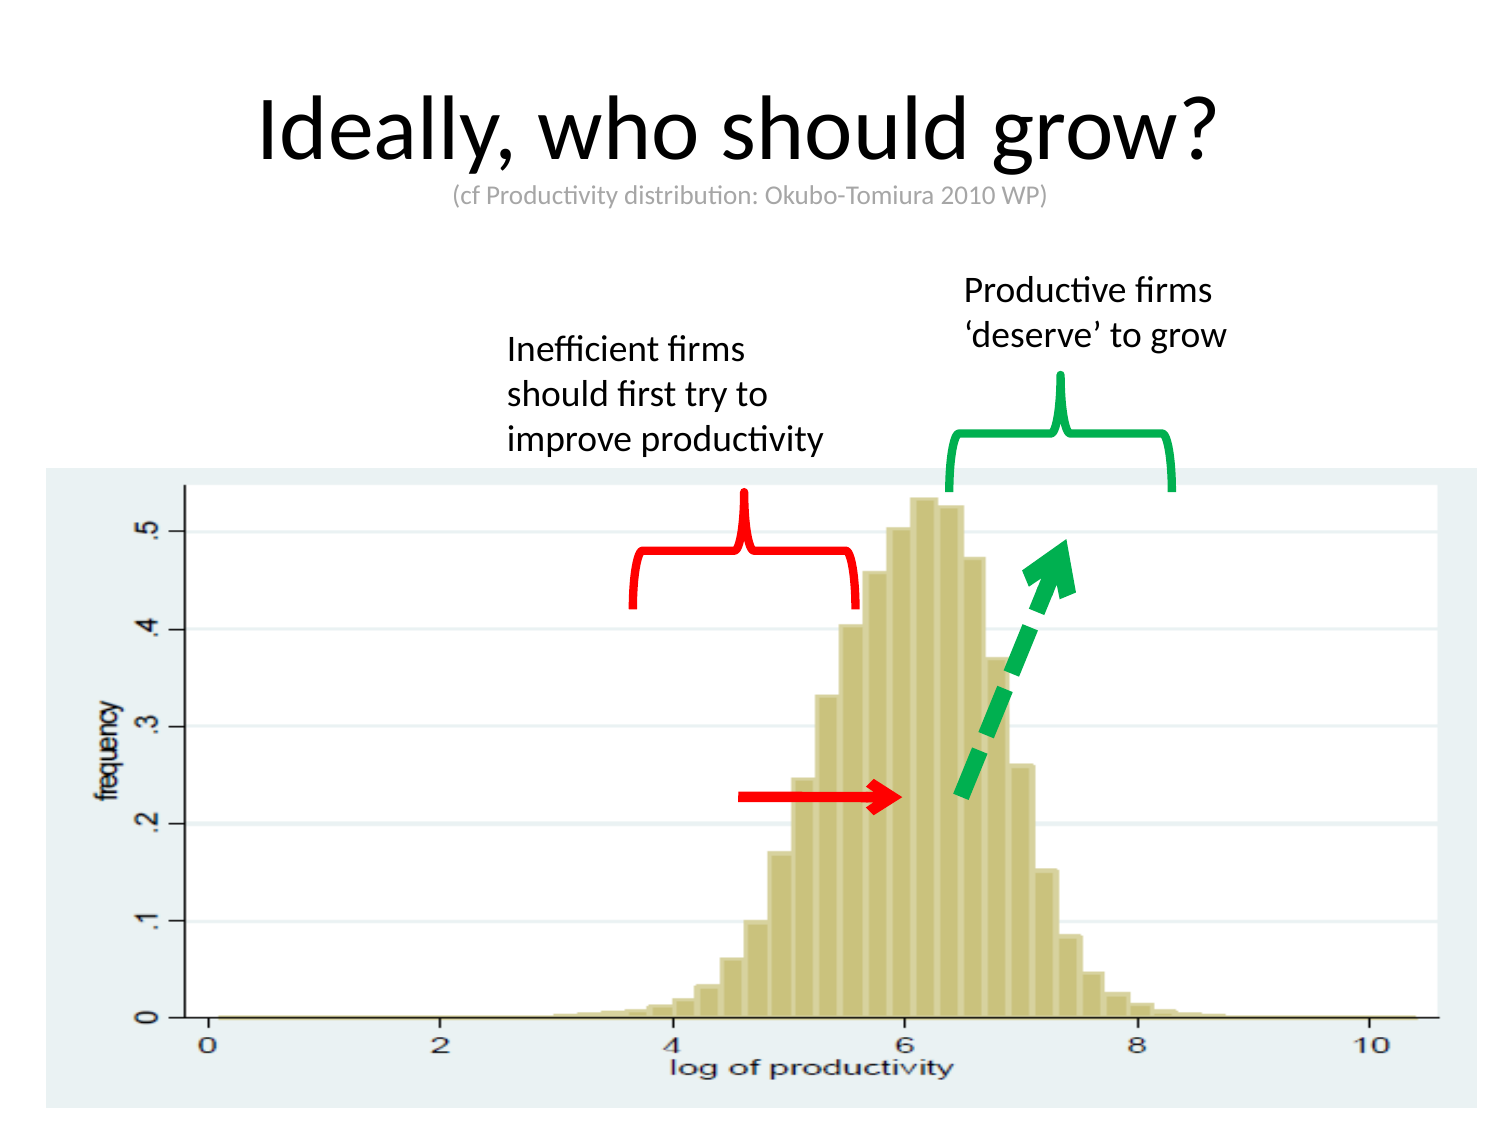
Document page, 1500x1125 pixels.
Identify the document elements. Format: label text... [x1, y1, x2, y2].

picture [46, 468, 1477, 1108]
title Ideally, who should grow? (cf Productivity distribution: Okubo-Tomiura 2010 WP) [75, 45, 1425, 233]
text_box Inefficient firms should first try to improve productivity [492, 316, 856, 467]
text_box Productive firms ‘deserve’ to grow [949, 257, 1266, 363]
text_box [884, 614, 1143, 721]
text_box [949, 374, 1172, 467]
